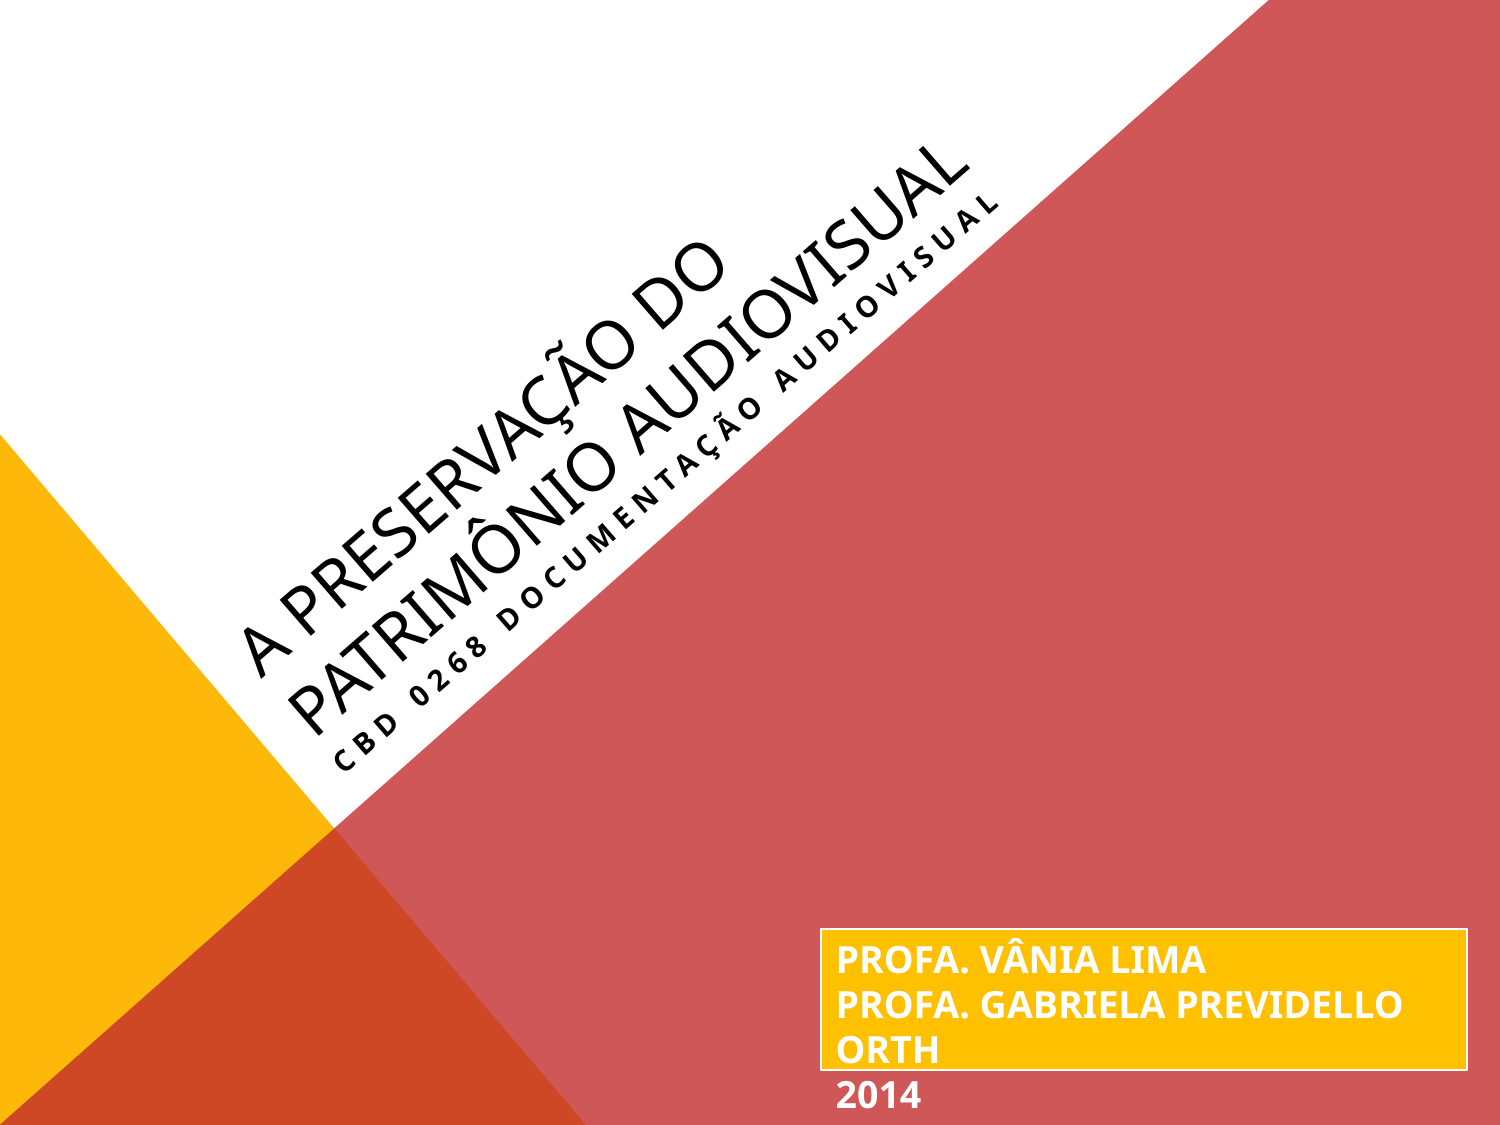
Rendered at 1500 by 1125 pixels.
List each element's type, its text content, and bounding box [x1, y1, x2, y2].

title A preservação do patrimônio audiovisual [182, 4, 1012, 761]
subtitle CBD 0268 Documentação Audiovisual [312, 61, 1154, 804]
text_box Profa. Vânia Lima Profa. Gabriela Previdello Orth 2014 [820, 928, 1467, 1071]
